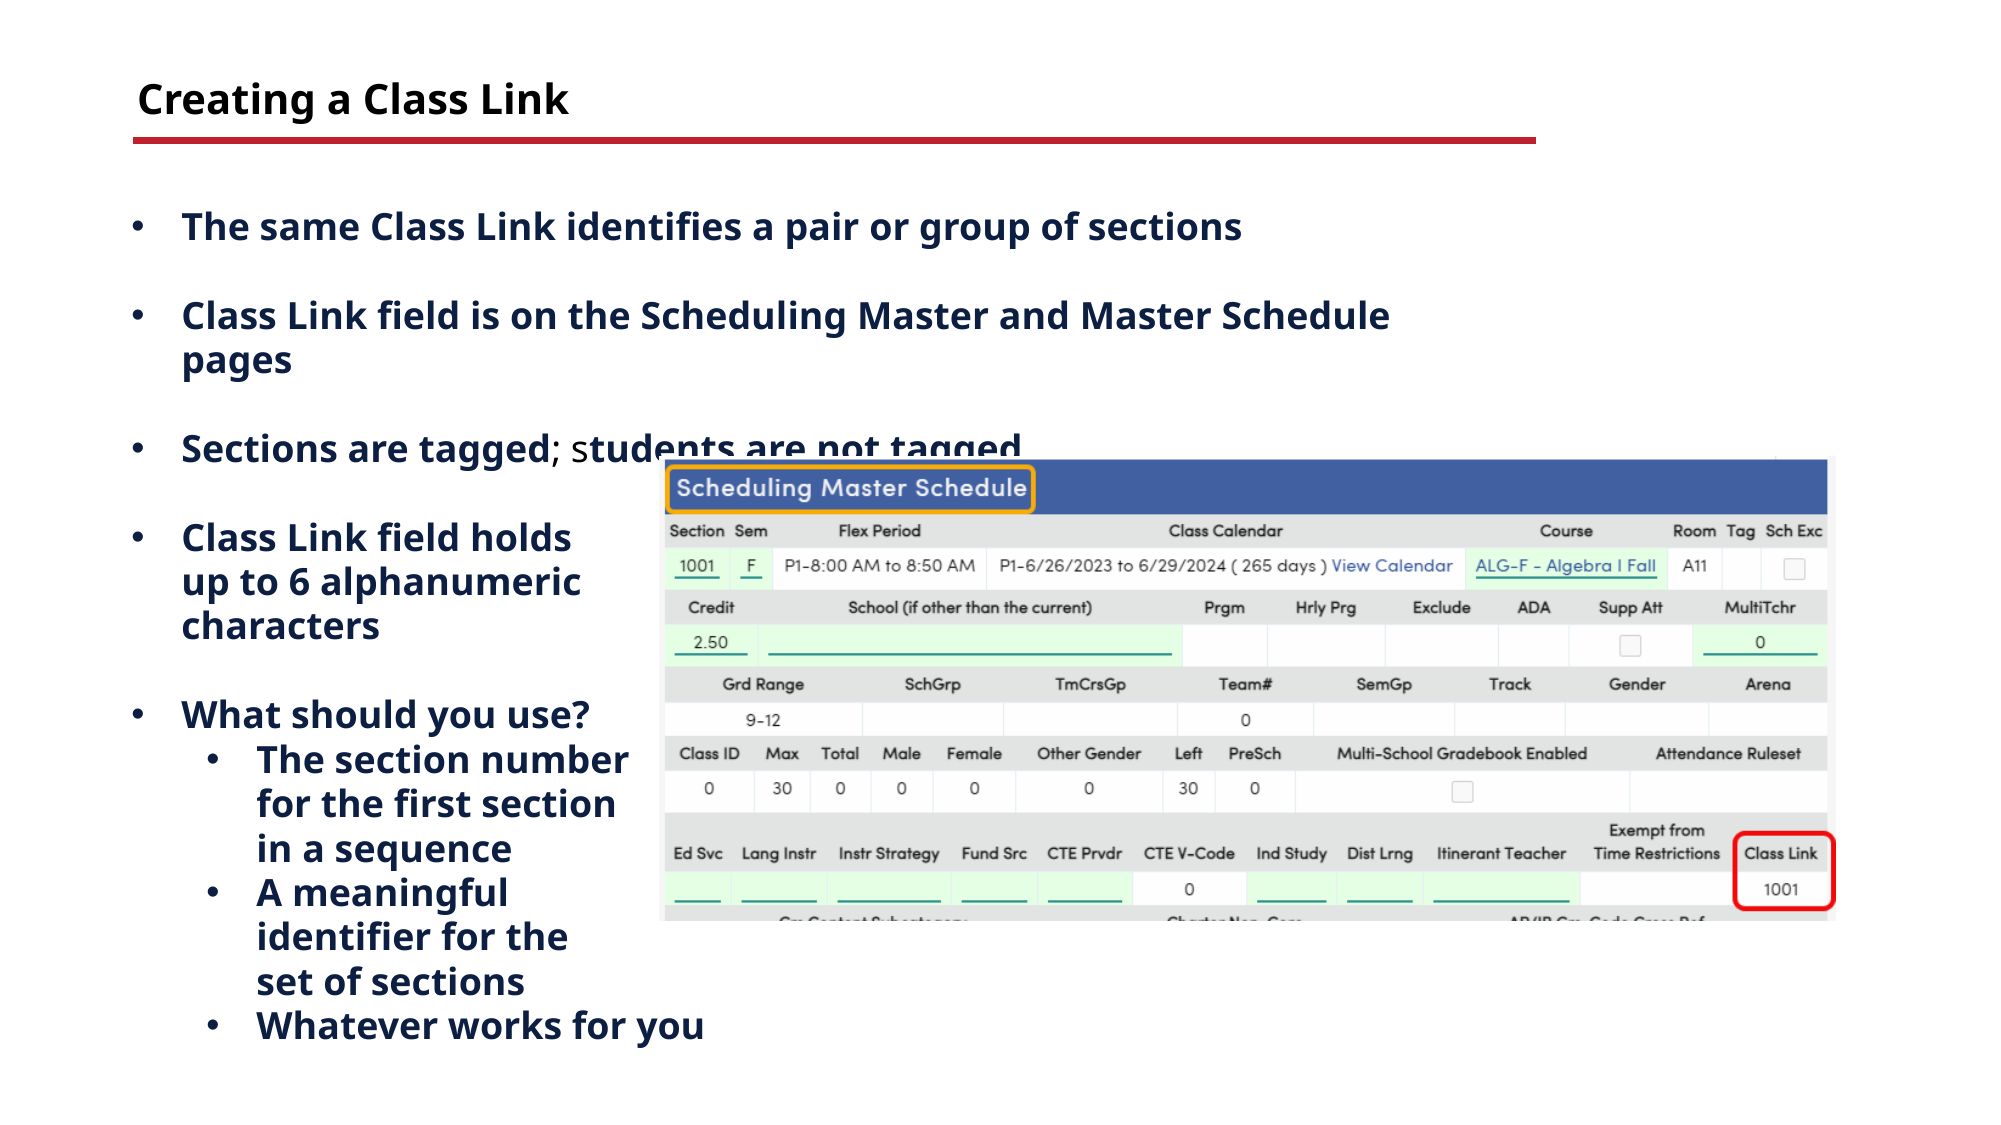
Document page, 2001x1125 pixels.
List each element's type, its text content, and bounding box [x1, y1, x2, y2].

title Creating a Class Link [122, 70, 1896, 141]
text_box The same Class Link identifies a pair or group of sections Class Link field is on the Scheduling Master and Master Schedule pages Sections are tagged; students are not tagged Class Link field holds up to 6 alphanumeric characters What should you use? The section number for the first section in a sequence A meaningful identifier for the set of sections Whatever works for you [131, 203, 1409, 714]
picture [659, 456, 1836, 921]
